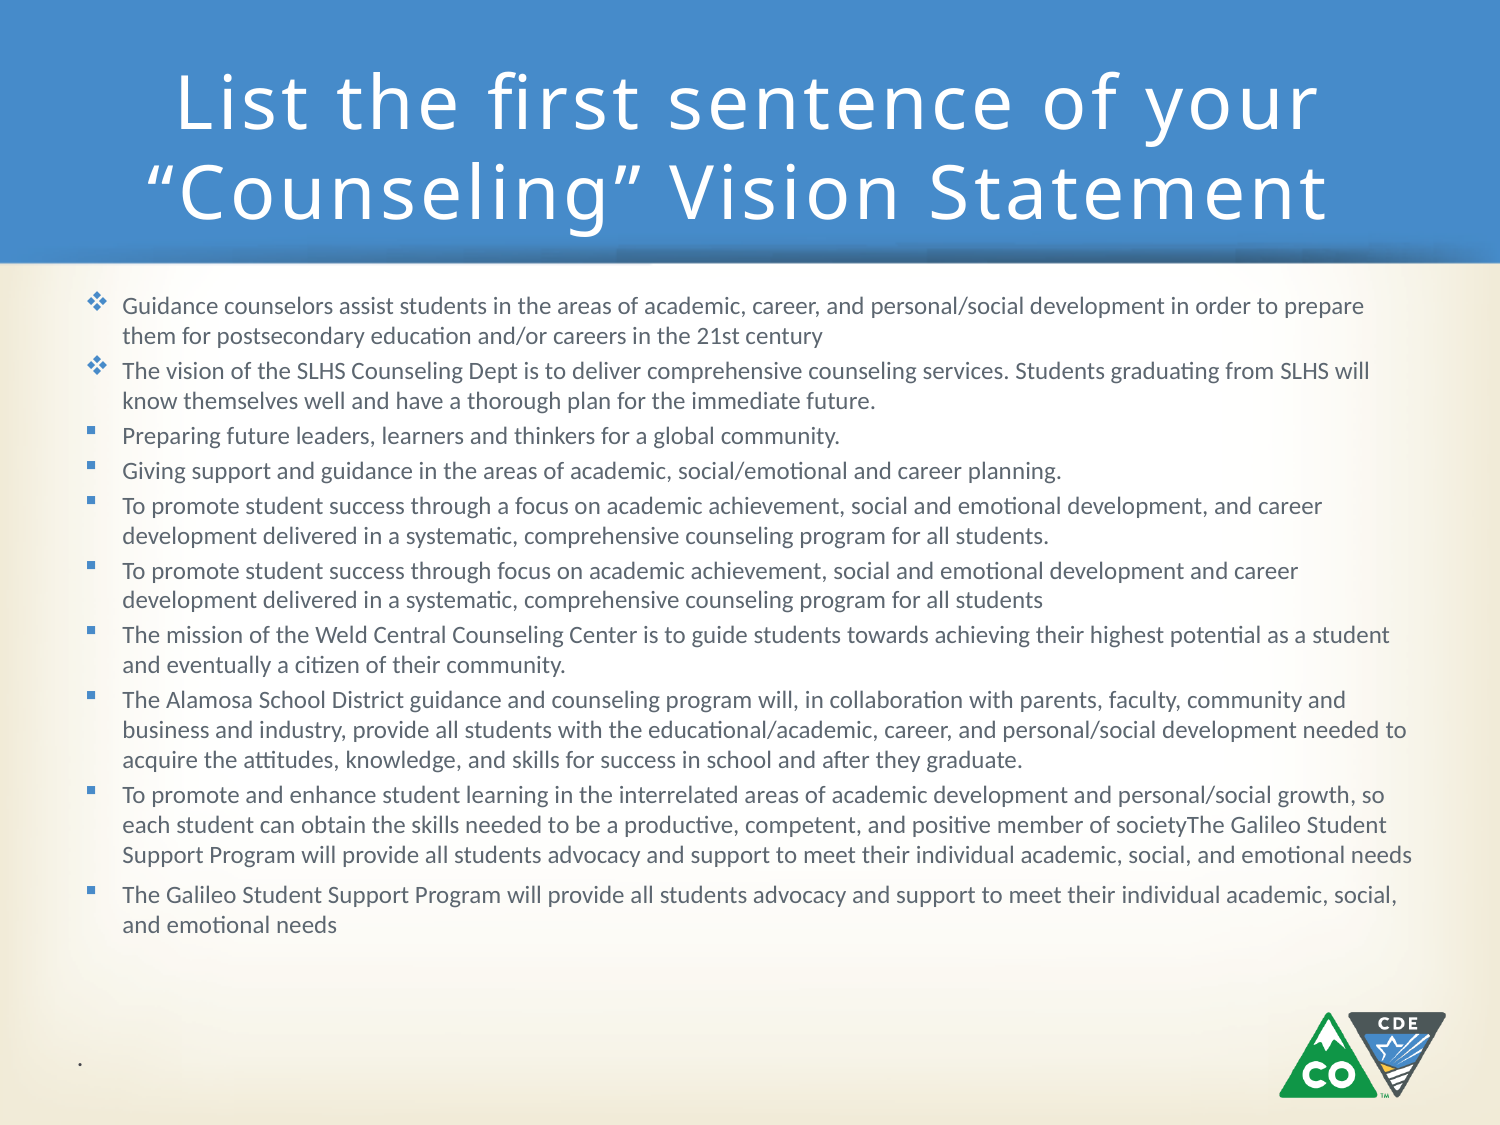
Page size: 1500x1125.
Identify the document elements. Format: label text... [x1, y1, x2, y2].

footer . [62, 1027, 538, 1088]
picture [0, 0, 1500, 1125]
title List the first sentence of your “Counseling” Vision Statement [62, 58, 1438, 232]
list Guidance counselors assist students in the areas of academic, career, and personal/social development in order to prepare them for postsecondary education and/or careers in the 21st century The vision of the SLHS Counseling Dept is to deliver comprehensive counseling services. Students graduating from SLHS will know themselves well and have a thorough plan for the immediate future. Preparing future leaders, learners and thinkers for a global community. Giving support and guidance in the areas of academic, social/emotional and career planning. To promote student success through a focus on academic achievement, social and emotional development, and career development delivered in a systematic, comprehensive counseling program for all students. To promote student success through focus on academic achievement, social and emotional development and career development delivered in a systematic, comprehensive counseling program for all students The mission of the Weld Central Counseling Center is to guide students towards achieving their highest potential as a student and eventually a citizen of their community. The Alamosa School District guidance and counseling program will, in collaboration with parents, faculty, community and business and industry, provide all students with the educational/academic, career, and personal/social development needed to acquire the attitudes, knowledge, and skills for success in school and after they graduate. To promote and enhance student learning in the interrelated areas of academic development and personal/social growth, so each student can obtain the skills needed to be a productive, competent, and positive member of societyThe Galileo Student Support Program will provide all students advocacy and support to meet their individual academic, social, and emotional needs The Galileo Student Support Program will provide all students advocacy and support to meet their individual academic, social, and emotional needs [62, 281, 1442, 1004]
